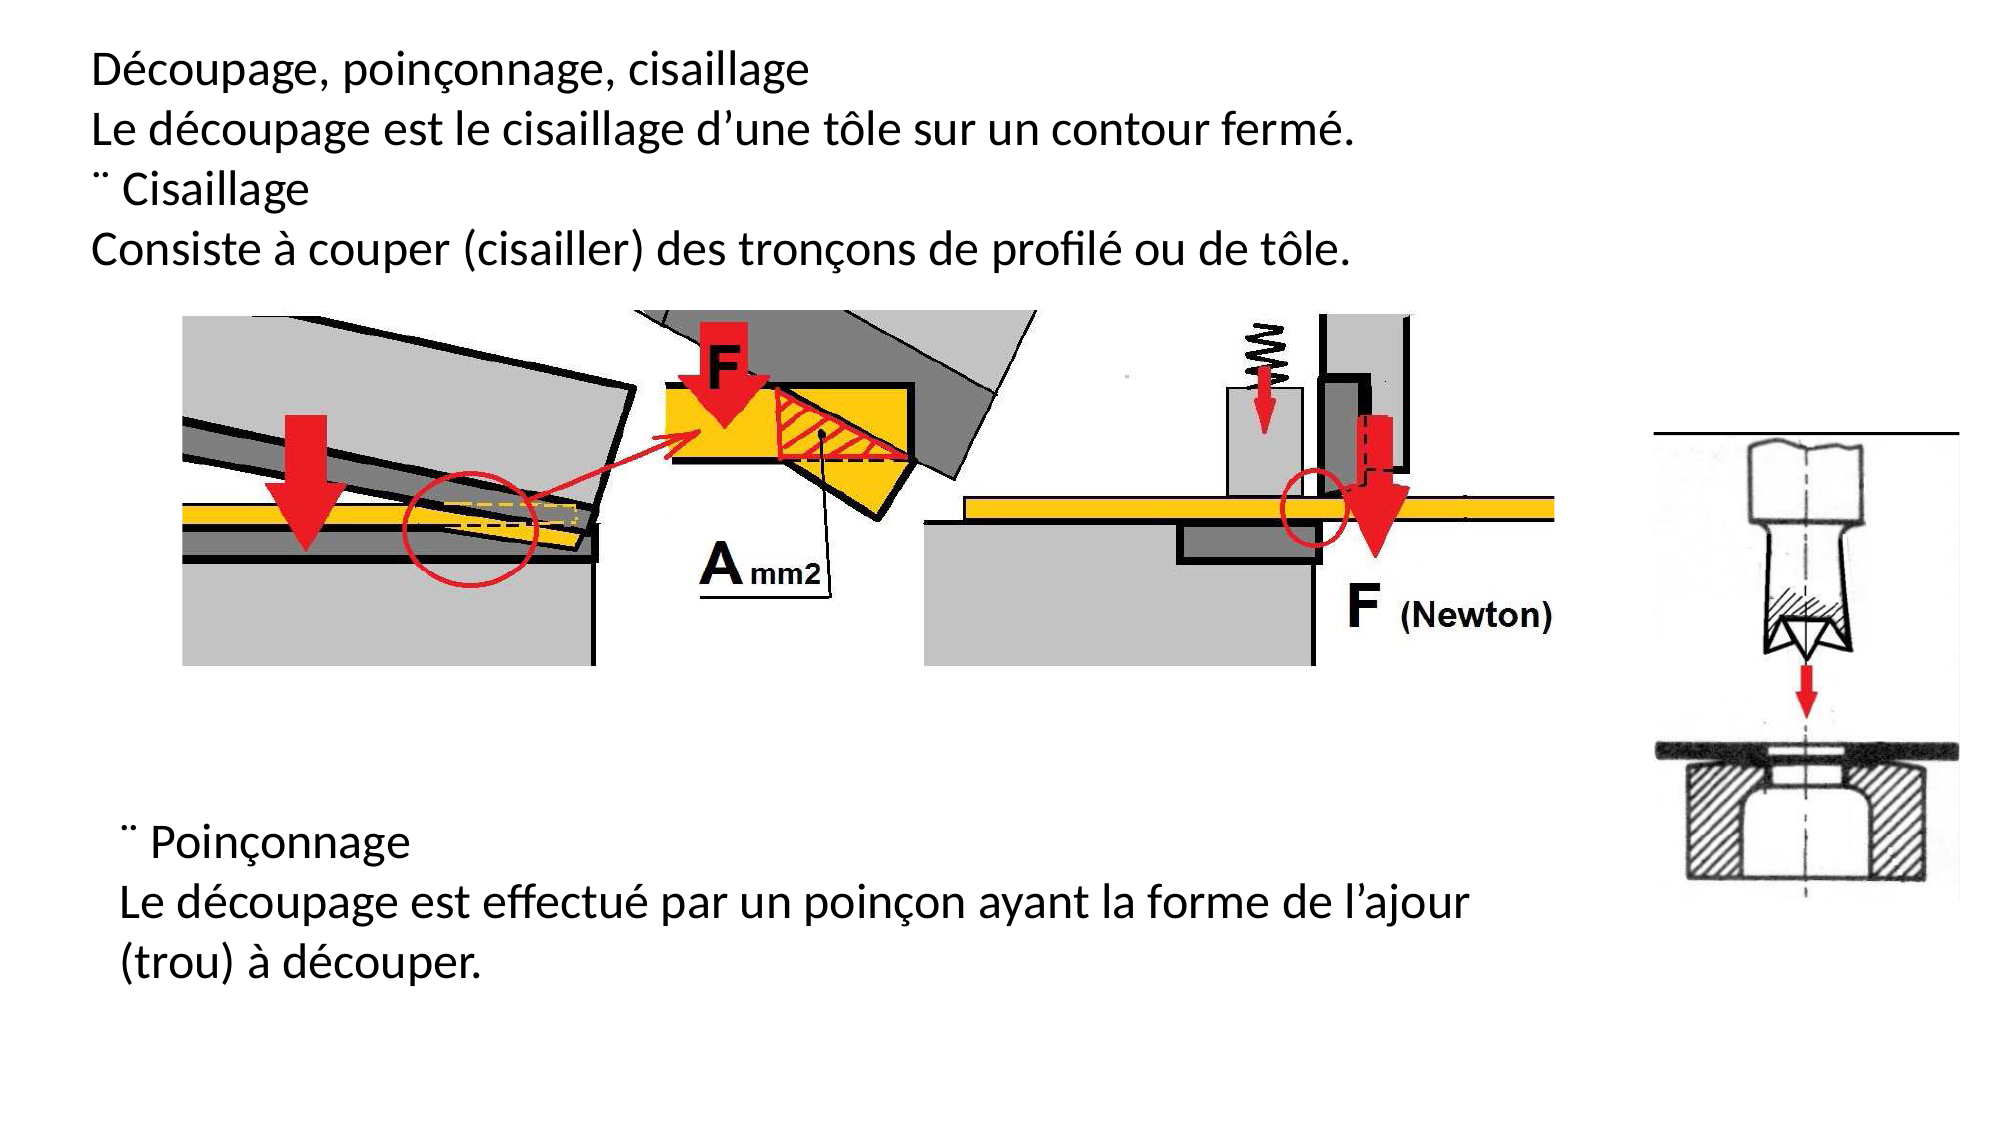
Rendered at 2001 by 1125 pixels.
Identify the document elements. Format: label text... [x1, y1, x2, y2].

text_box ¨ Poinçonnage Le découpage est effectué par un poinçon ayant la forme de l’ajour (trou) à découper. [105, 800, 1489, 996]
picture [1653, 432, 1960, 900]
picture [182, 310, 1555, 696]
text_box Découpage, poinçonnage, cisaillage Le découpage est le cisaillage d’une tôle sur un contour fermé. ¨ Cisaillage Consiste à couper (cisailler) des tronçons de profilé ou de tôle. [77, 28, 1861, 284]
